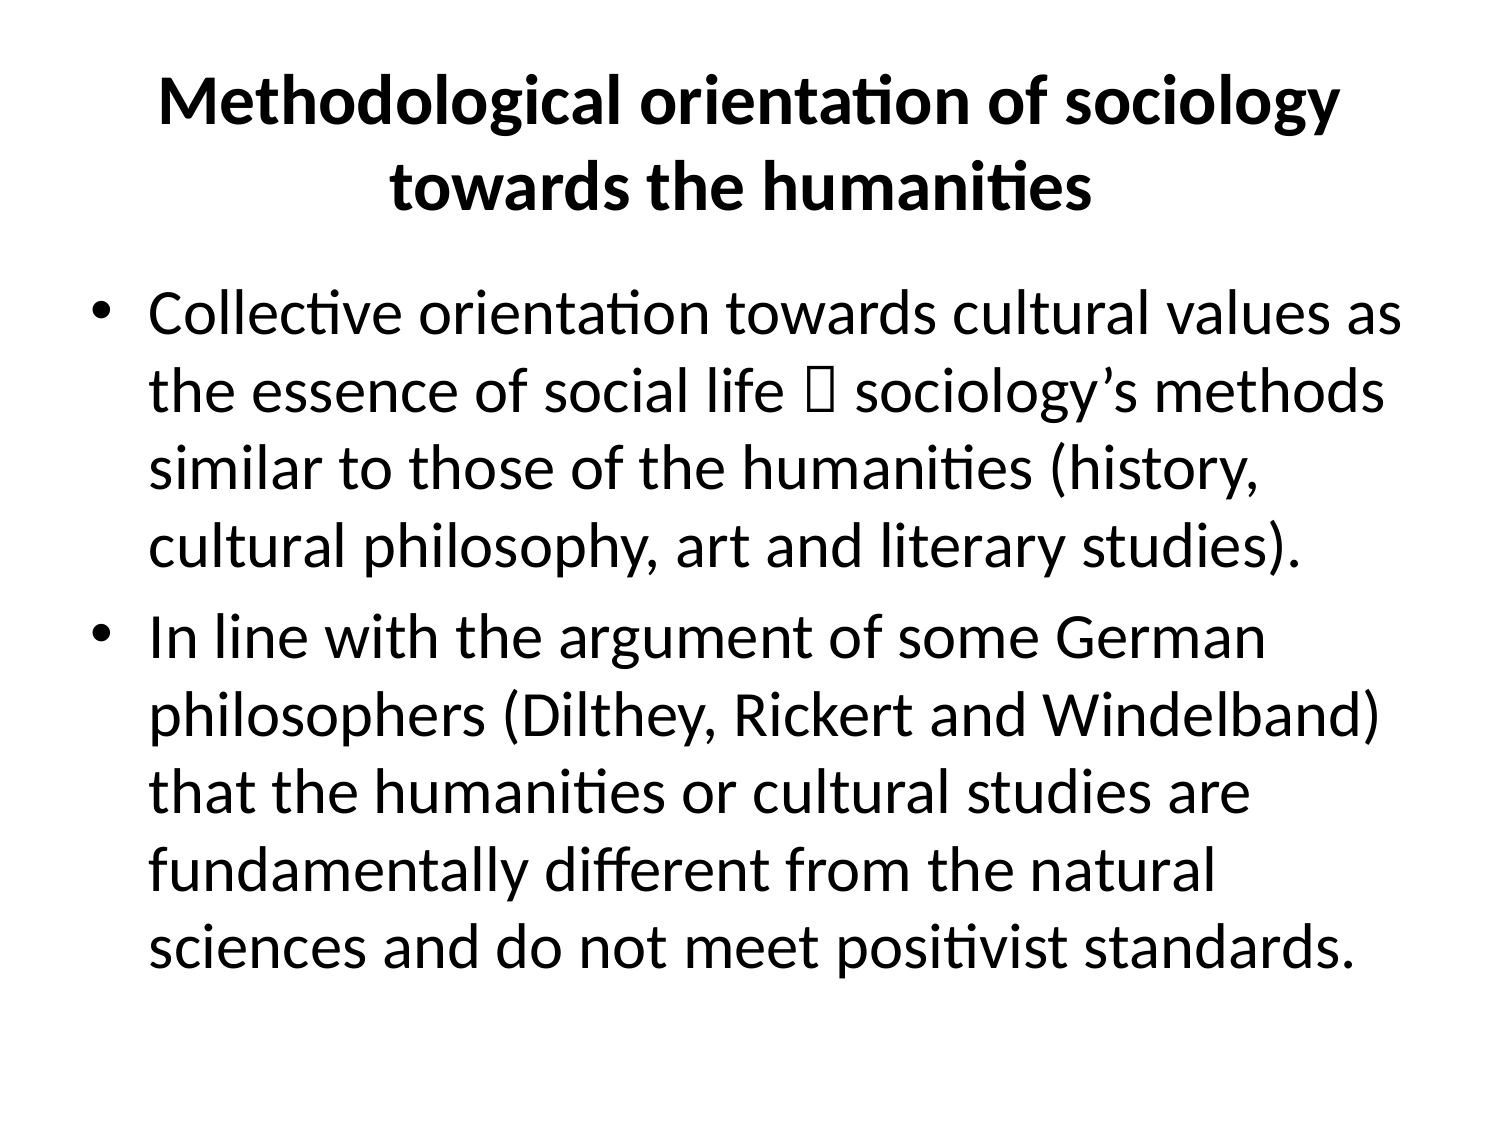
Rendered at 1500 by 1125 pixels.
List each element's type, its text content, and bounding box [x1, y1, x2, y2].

title Methodological orientation of sociology towards the humanities [75, 45, 1425, 233]
list Collective orientation towards cultural values as the essence of social life  sociology’s methods similar to those of the humanities (history, cultural philosophy, art and literary studies). In line with the argument of some German philosophers (Dilthey, Rickert and Windelband) that the humanities or cultural studies are fundamentally different from the natural sciences and do not meet positivist standards. [75, 262, 1425, 1005]
